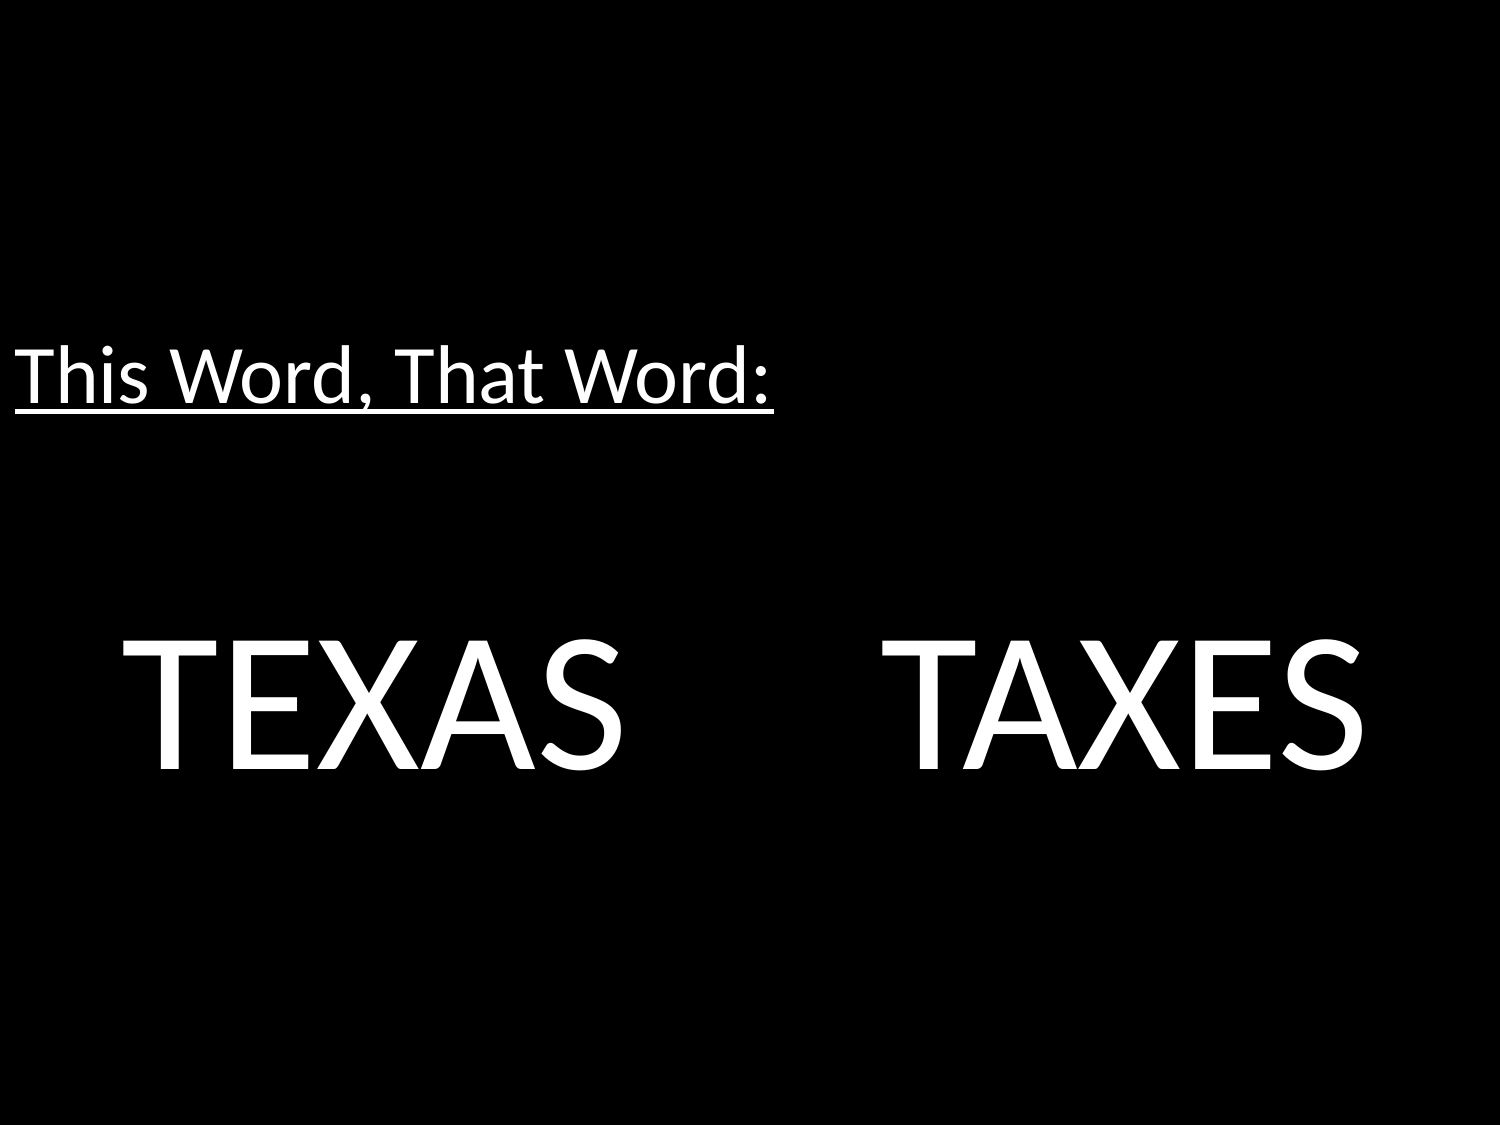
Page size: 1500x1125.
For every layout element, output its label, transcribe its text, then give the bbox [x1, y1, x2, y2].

text_box This Word, That Word: [0, 312, 1500, 528]
text_box TEXAS [0, 562, 749, 818]
text_box TAXES [749, 562, 1500, 818]
